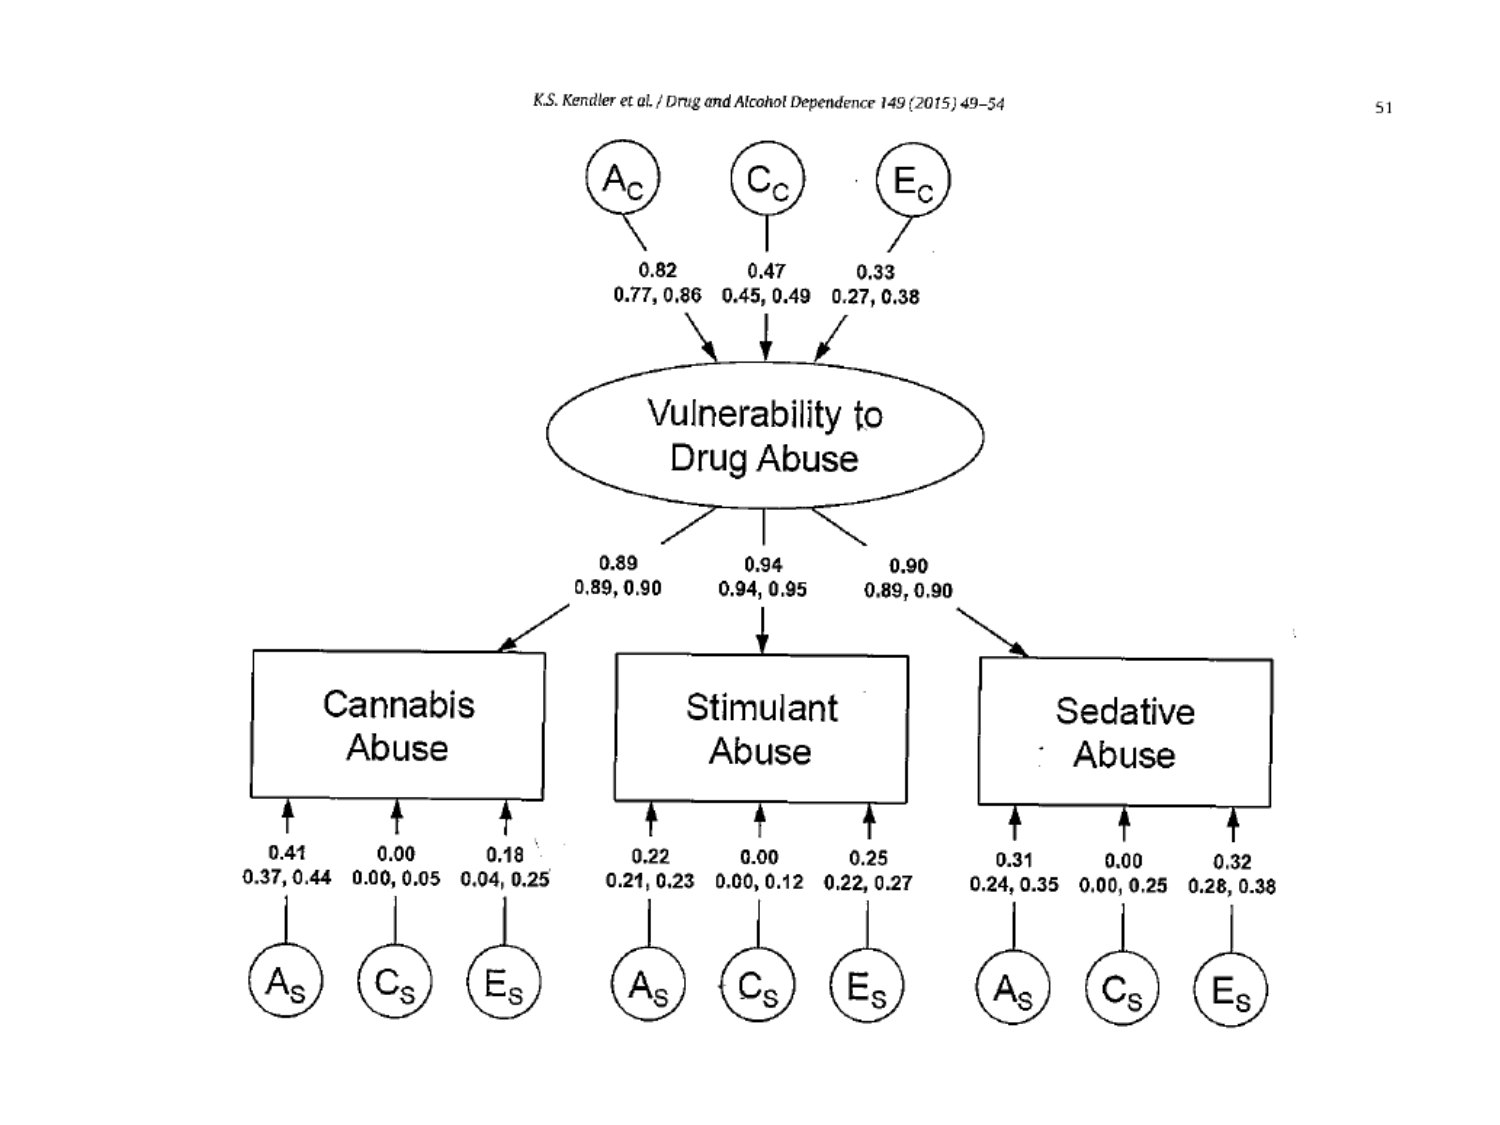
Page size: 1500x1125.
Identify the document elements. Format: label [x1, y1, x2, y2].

picture [111, 0, 1408, 1040]
